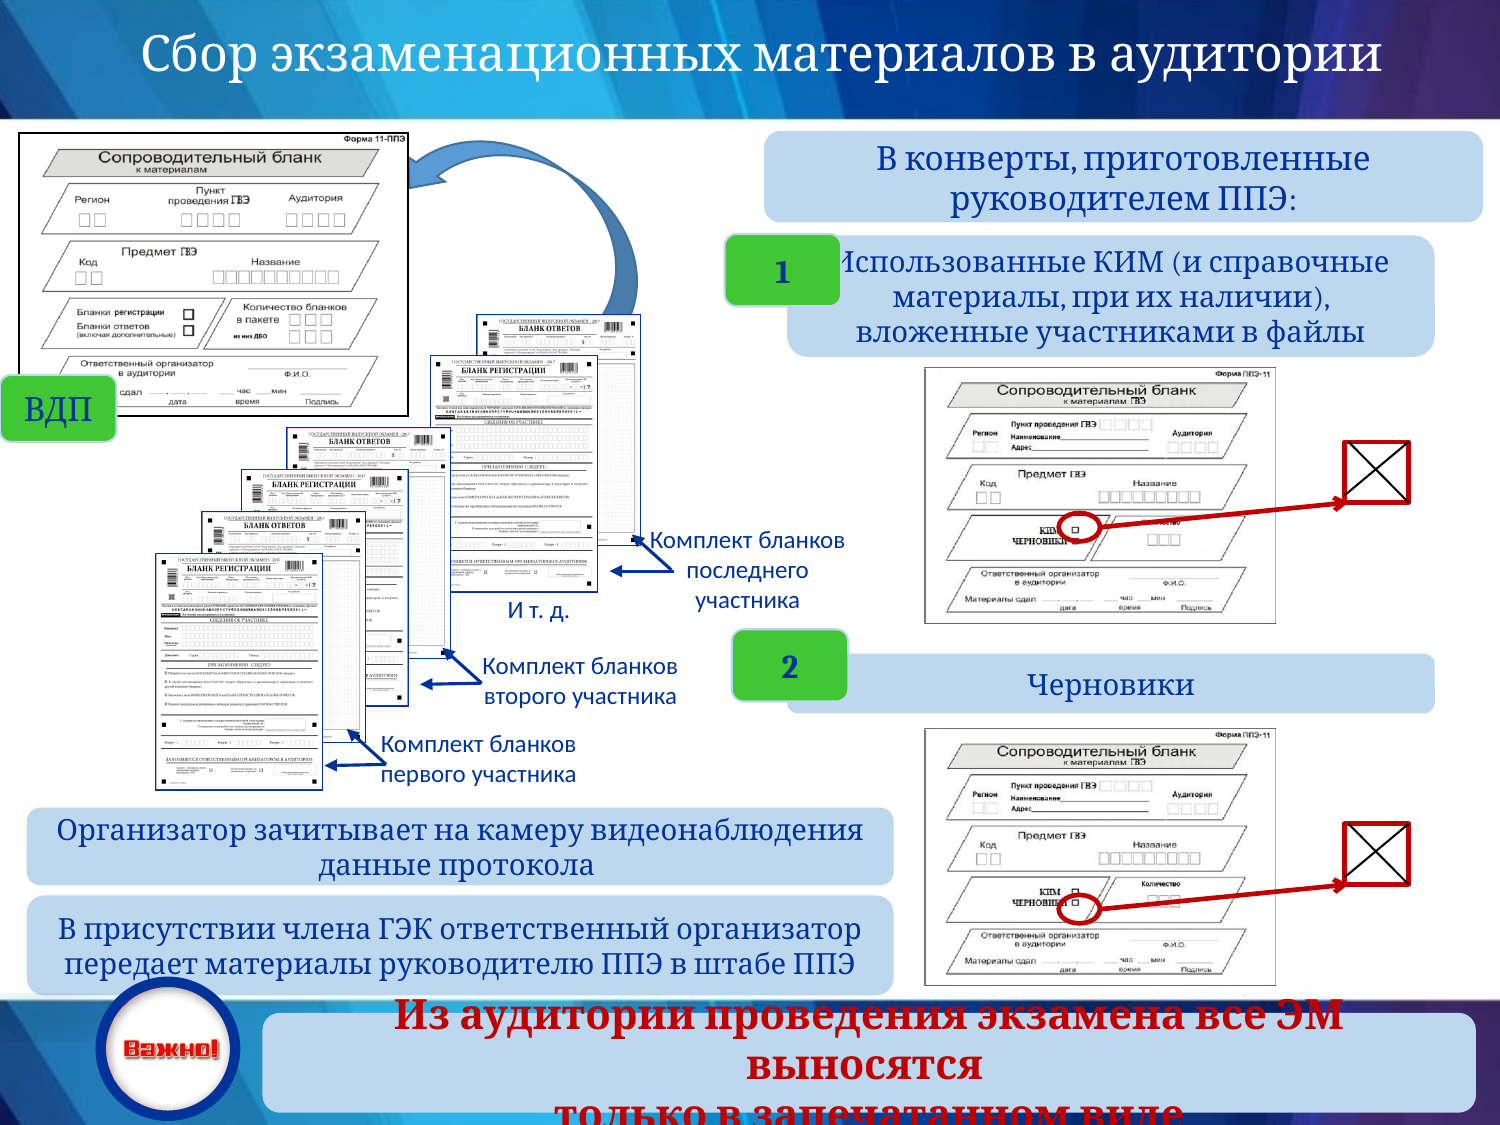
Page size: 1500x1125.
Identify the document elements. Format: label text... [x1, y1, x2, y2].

text_box Сбор экзаменационных материалов в аудитории [79, 14, 1455, 90]
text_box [1099, 502, 1349, 528]
text_box [409, 140, 638, 314]
text_box Комплект бланков последнего участника [622, 516, 874, 621]
text_box И т. д. [492, 593, 586, 631]
text_box 2 [730, 628, 850, 703]
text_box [631, 534, 672, 570]
text_box Черновики [787, 653, 1435, 714]
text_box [1348, 878, 1409, 885]
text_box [1348, 496, 1409, 503]
text_box 1 [723, 232, 843, 308]
text_box Использованные КИМ (и справочные материалы, при их наличии), вложенные участниками в файлы [787, 235, 1435, 357]
text_box Из аудитории проведения экзамена все ЭМ выносятся только в запечатанном виде [262, 1012, 1476, 1113]
text_box Организатор зачитывает на камеру видеонаблюдения данные протокола [26, 807, 894, 886]
picture [19, 133, 408, 416]
text_box В конверты, приготовленные руководителем ППЭ: [764, 131, 1484, 223]
text_box В присутствии члена ГЭК ответственный организатор передает материалы руководителю ППЭ в штабе ППЭ [26, 895, 894, 996]
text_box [442, 647, 482, 684]
text_box ВДП [0, 373, 118, 443]
text_box Комплект бланков первого участника [359, 720, 598, 795]
picture [0, 0, 1500, 1125]
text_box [1099, 884, 1349, 910]
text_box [1344, 441, 1409, 496]
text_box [1344, 823, 1409, 878]
text_box Комплект бланков второго участника [442, 641, 719, 717]
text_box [346, 728, 387, 765]
